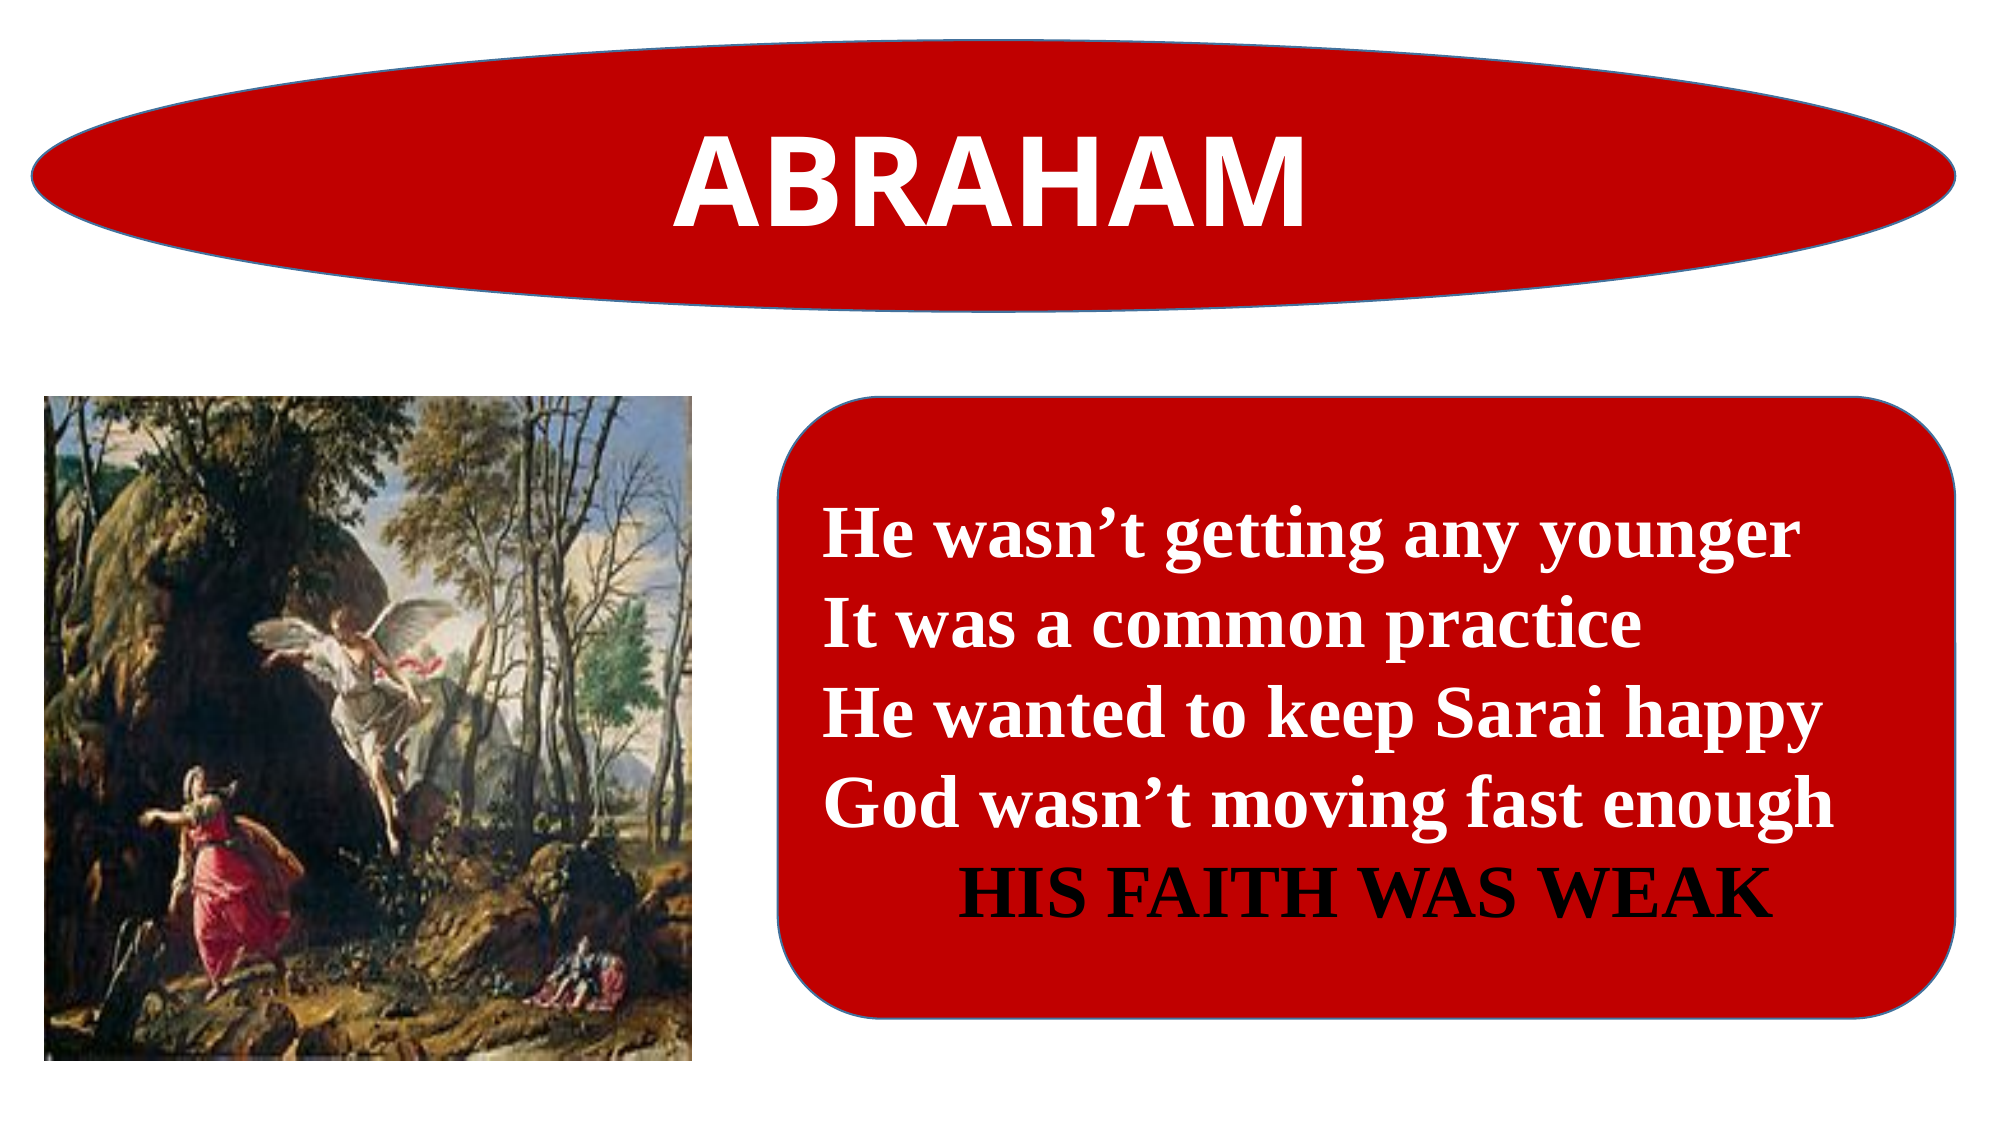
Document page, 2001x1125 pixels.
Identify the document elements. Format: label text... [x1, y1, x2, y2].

text_box ABRAHAM [30, 39, 1957, 313]
picture [44, 396, 692, 1061]
text_box He wasn’t getting any younger It was a common practice He wanted to keep Sarai happy God wasn’t moving fast enough HIS FAITH WAS WEAK [776, 395, 1957, 1020]
